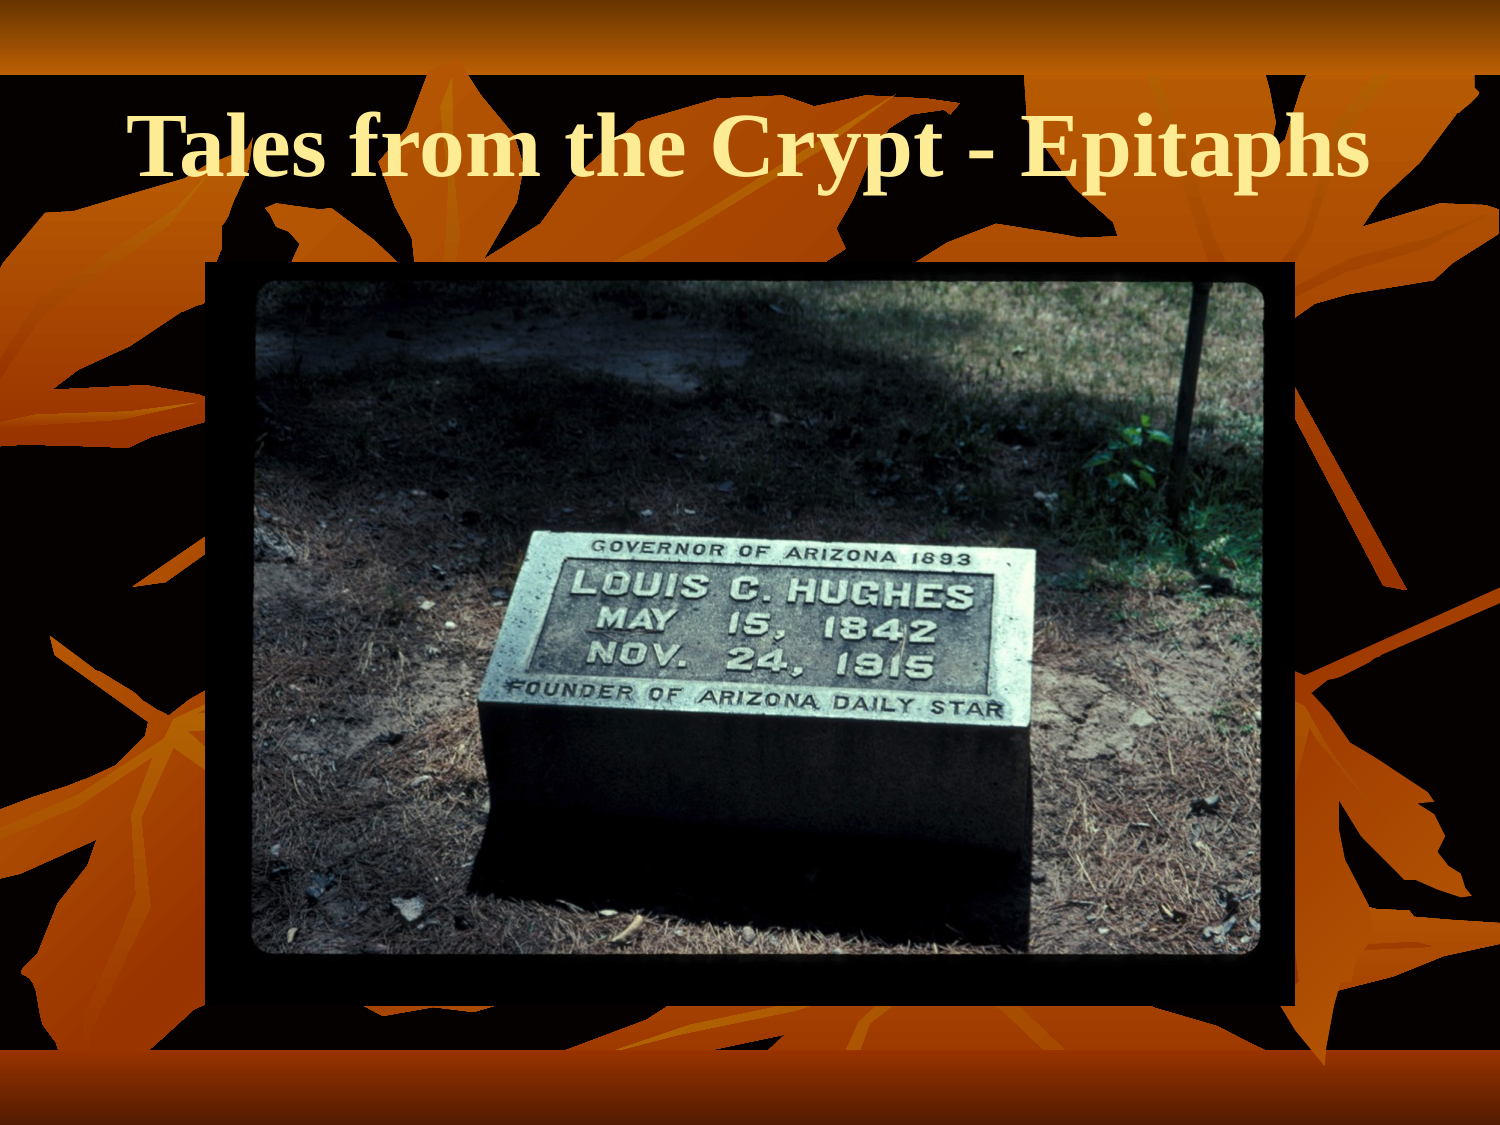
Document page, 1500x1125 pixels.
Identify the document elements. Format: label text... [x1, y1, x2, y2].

slide_number 31 [1074, 1025, 1425, 1100]
title Tales from the Crypt - Epitaphs [75, 45, 1425, 234]
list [205, 262, 1295, 1006]
